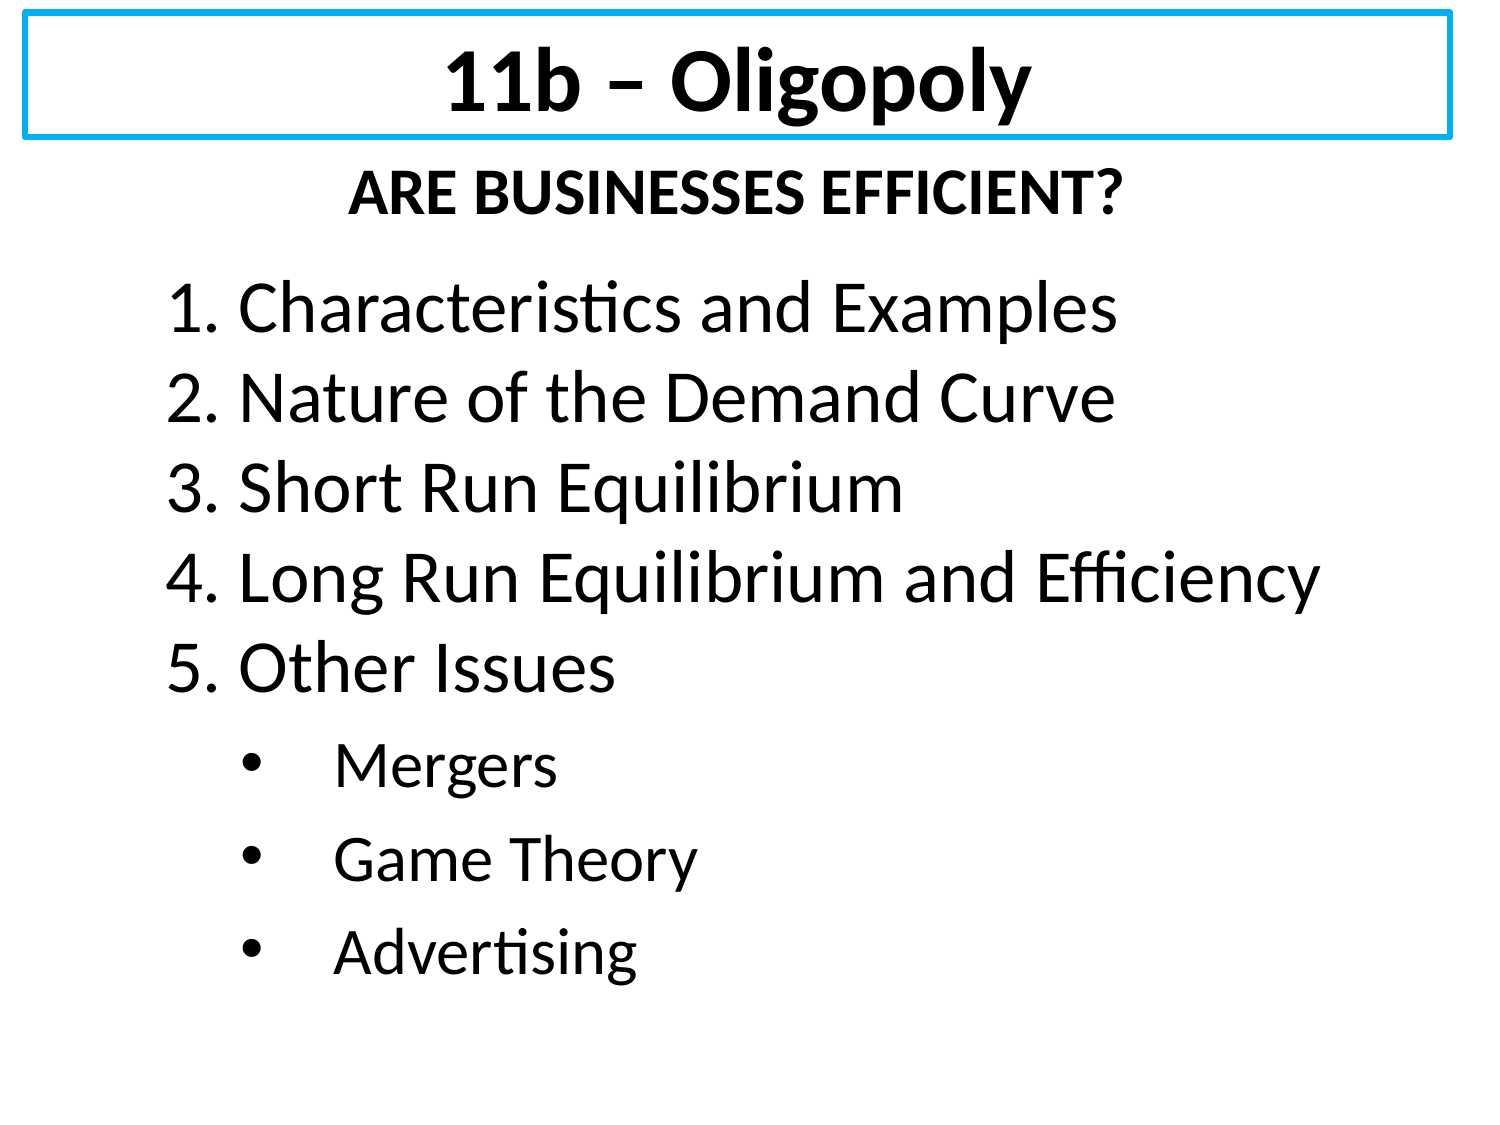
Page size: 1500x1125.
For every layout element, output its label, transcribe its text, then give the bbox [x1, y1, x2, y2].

text_box 11b – Oligopoly [24, 12, 1450, 138]
subtitle 1. Characteristics and Examples 2. Nature of the Demand Curve 3. Short Run Equilibrium 4. Long Run Equilibrium and Efficiency 5. Other Issues Mergers Game Theory Advertising [75, 249, 1425, 1125]
title ARE BUSINESSES EFFICIENT? [99, 138, 1375, 238]
